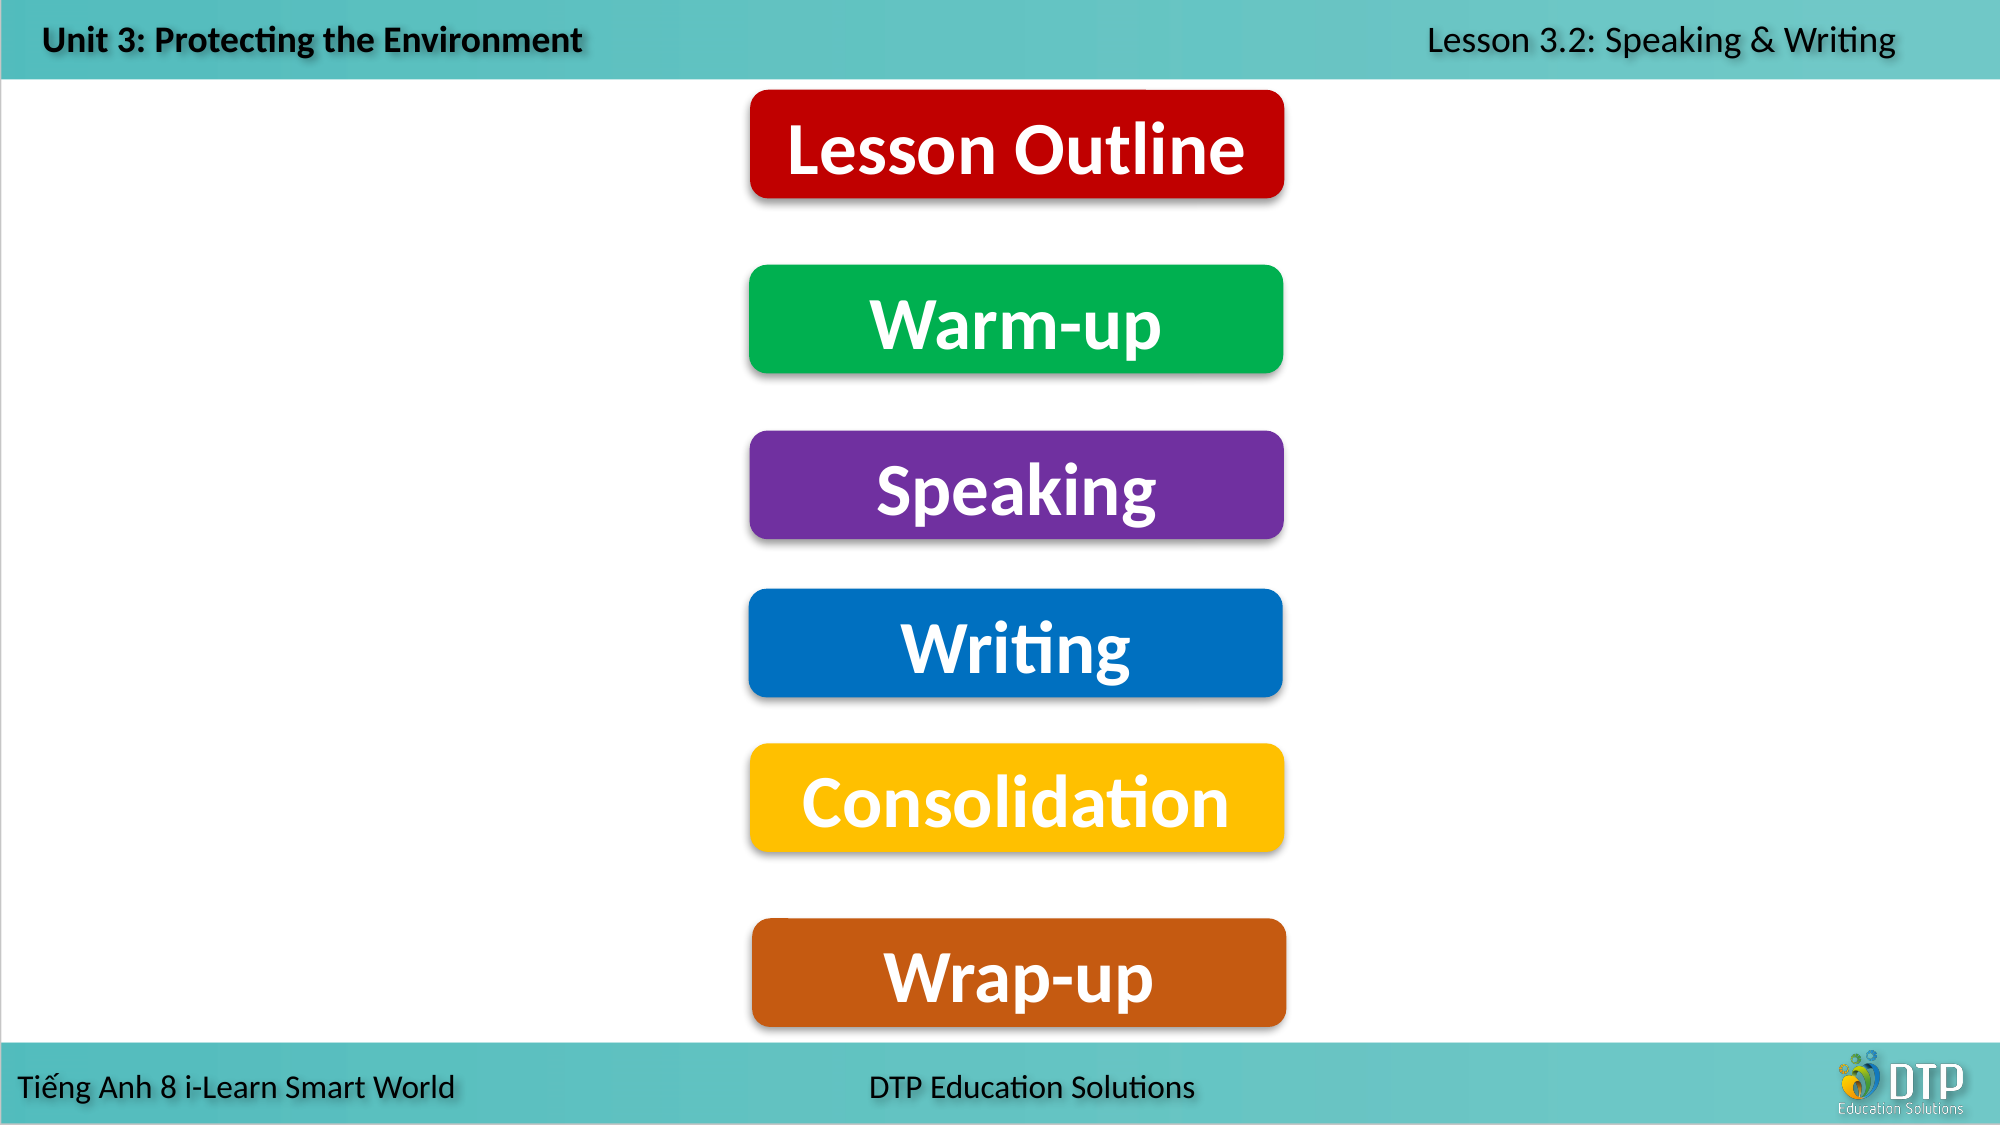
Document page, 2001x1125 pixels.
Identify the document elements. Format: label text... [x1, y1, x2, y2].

text_box Writing [747, 587, 1284, 699]
picture [0, 0, 2000, 1125]
text_box Lesson Outline [749, 88, 1286, 200]
text_box Consolidation [749, 742, 1286, 854]
text_box Speaking [748, 429, 1285, 541]
text_box Warm-up [748, 263, 1285, 375]
text_box Wrap-up [751, 917, 1288, 1029]
